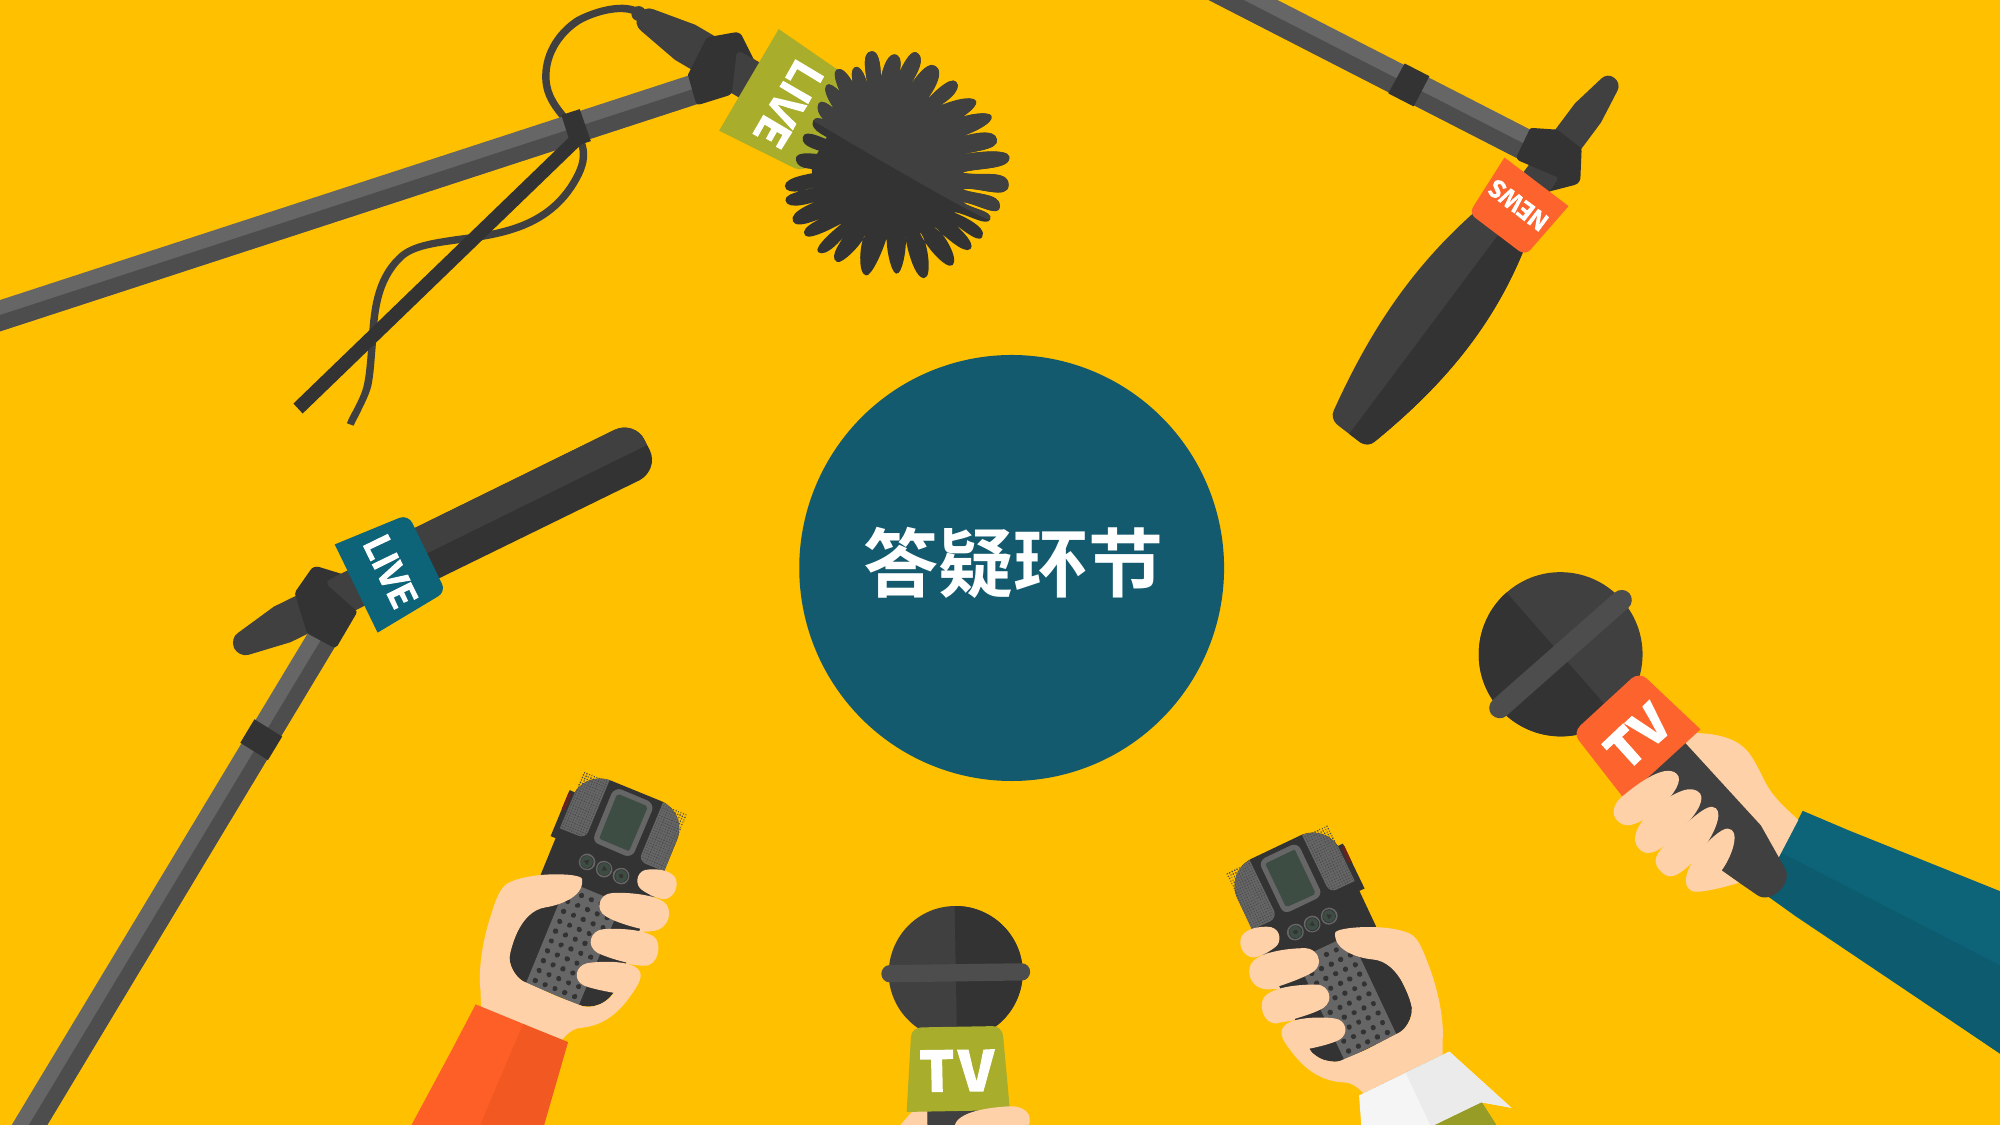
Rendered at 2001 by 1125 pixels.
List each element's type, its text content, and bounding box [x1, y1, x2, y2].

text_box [1469, 562, 2000, 1056]
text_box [40, 426, 533, 1125]
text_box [533, 771, 687, 1125]
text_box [1226, 824, 1640, 1125]
text_box 答疑环节 [848, 509, 1179, 615]
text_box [772, 0, 1616, 429]
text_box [755, 905, 1036, 1125]
text_box [799, 429, 1225, 782]
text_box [0, 0, 1012, 426]
